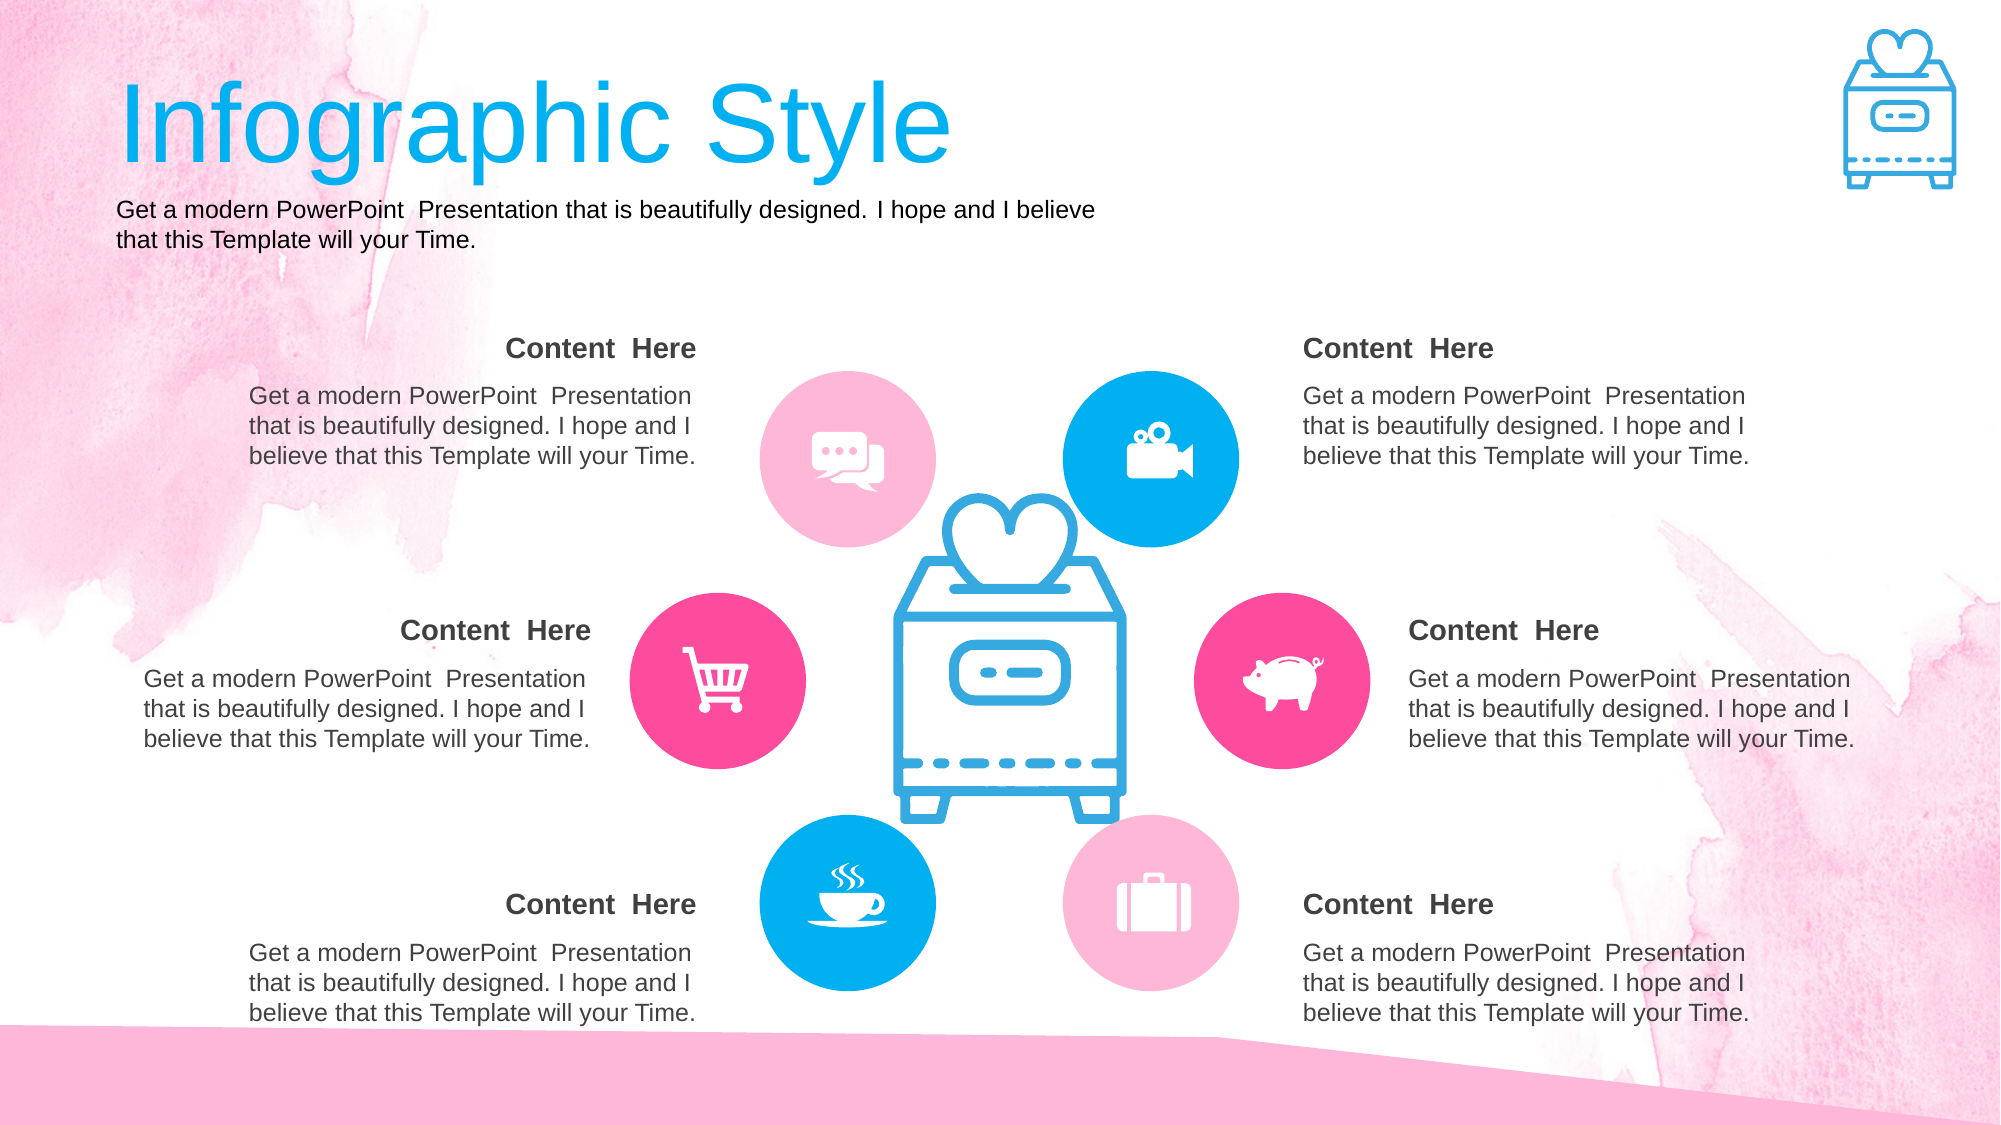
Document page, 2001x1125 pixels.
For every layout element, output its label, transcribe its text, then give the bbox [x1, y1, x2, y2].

text_box [1130, 871, 1178, 933]
text_box [1179, 882, 1193, 933]
text_box [804, 861, 890, 929]
text_box [1241, 655, 1325, 713]
text_box [1061, 813, 1241, 993]
text_box Get a modern PowerPoint Presentation that is beautifully designed. I hope and I believe that this Template will your Time. [101, 186, 1113, 261]
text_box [128, 603, 607, 761]
text_box [1125, 420, 1194, 480]
text_box [758, 370, 938, 549]
text_box Infographic Style [102, 42, 1118, 193]
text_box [234, 877, 712, 1035]
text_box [234, 321, 712, 479]
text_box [1393, 603, 1872, 761]
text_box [1288, 877, 1766, 1035]
text_box [1192, 591, 1372, 771]
text_box [681, 645, 750, 715]
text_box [1288, 321, 1766, 479]
text_box [0, 1023, 2000, 1125]
text_box [810, 430, 886, 493]
text_box [758, 813, 938, 993]
text_box [1115, 882, 1128, 933]
text_box [1061, 370, 1241, 549]
text_box [628, 591, 808, 771]
picture [0, 0, 2001, 1125]
